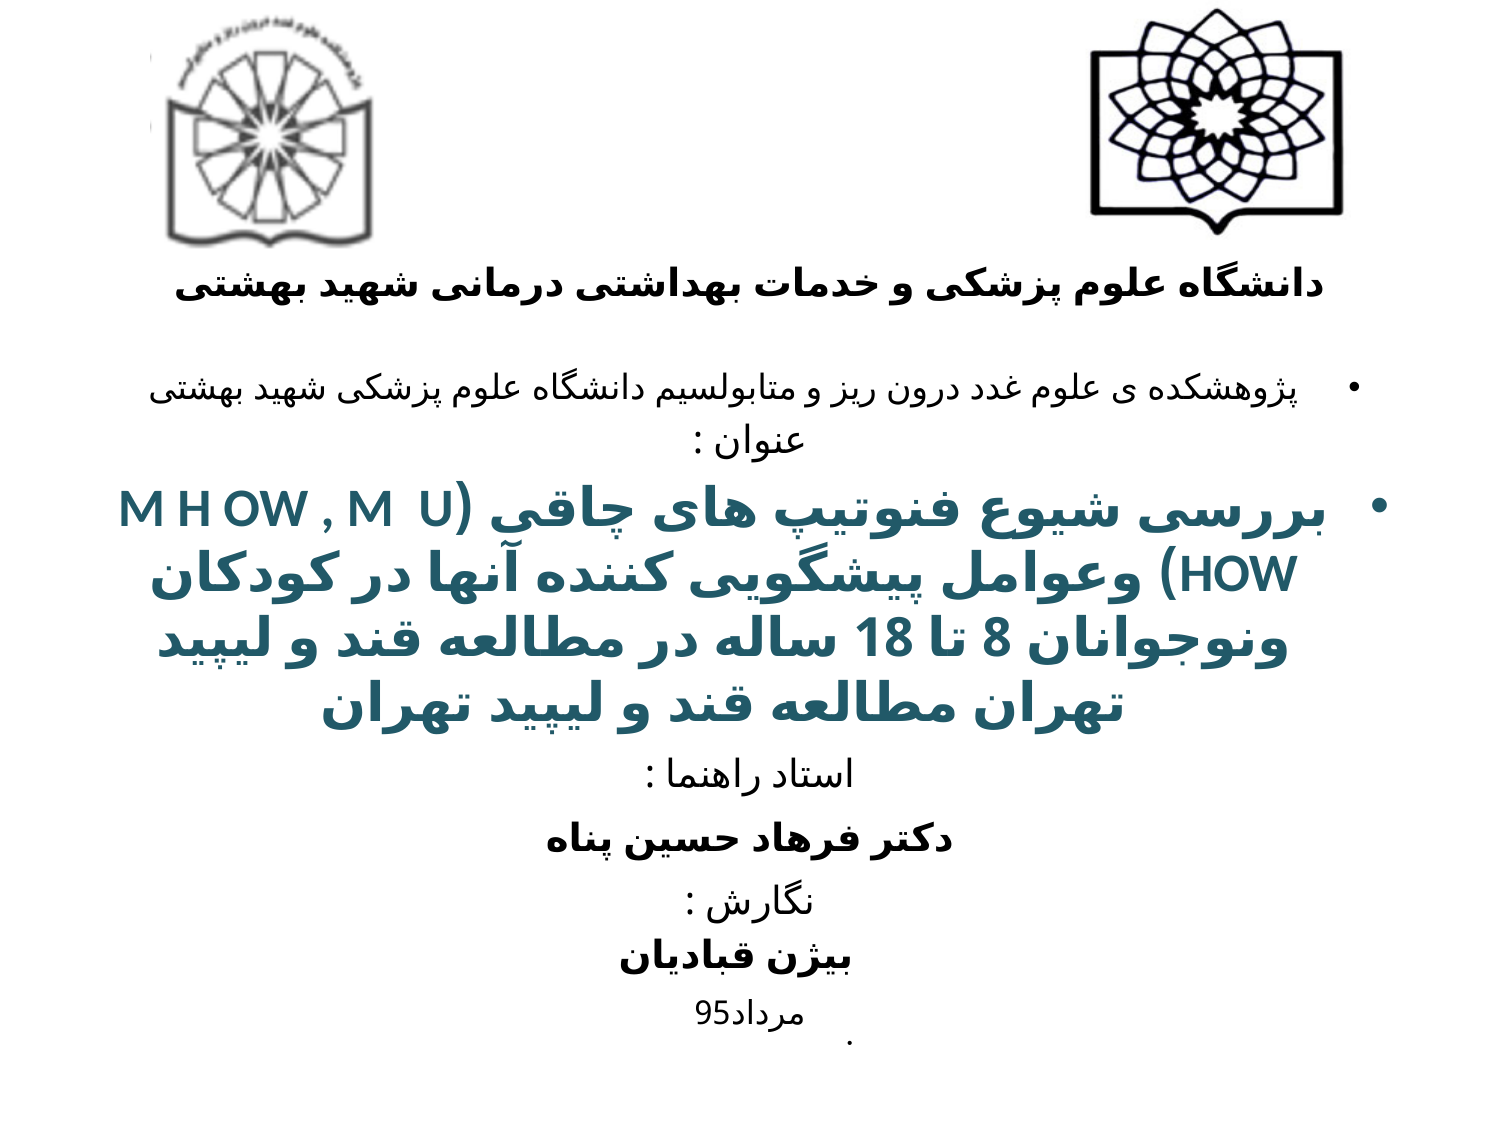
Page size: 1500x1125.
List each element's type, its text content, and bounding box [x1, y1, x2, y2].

picture [149, 0, 401, 263]
list دانشگاه علوم پزشکی و خدمات بهداشتی درمانی شهید بهشتی پژوهشکده ی علوم غدد درون ریز و متابولسیم دانشگاه علوم پزشکی شهید بهشتی عنوان : بررسی شیوع فنوتیپ های چاقی (M H OW , M U HOW) وعوامل پیشگویی کننده آنها در کودکان ونوجوانان 8 تا 18 ساله در مطالعه قند و لیپید تهران مطالعه قند و لیپید تهران استاد راهنما : دکتر فرهاد حسین پناه نگارش : بیژن قبادیان مرداد95 [73, 248, 1427, 1102]
picture [1062, 0, 1363, 251]
